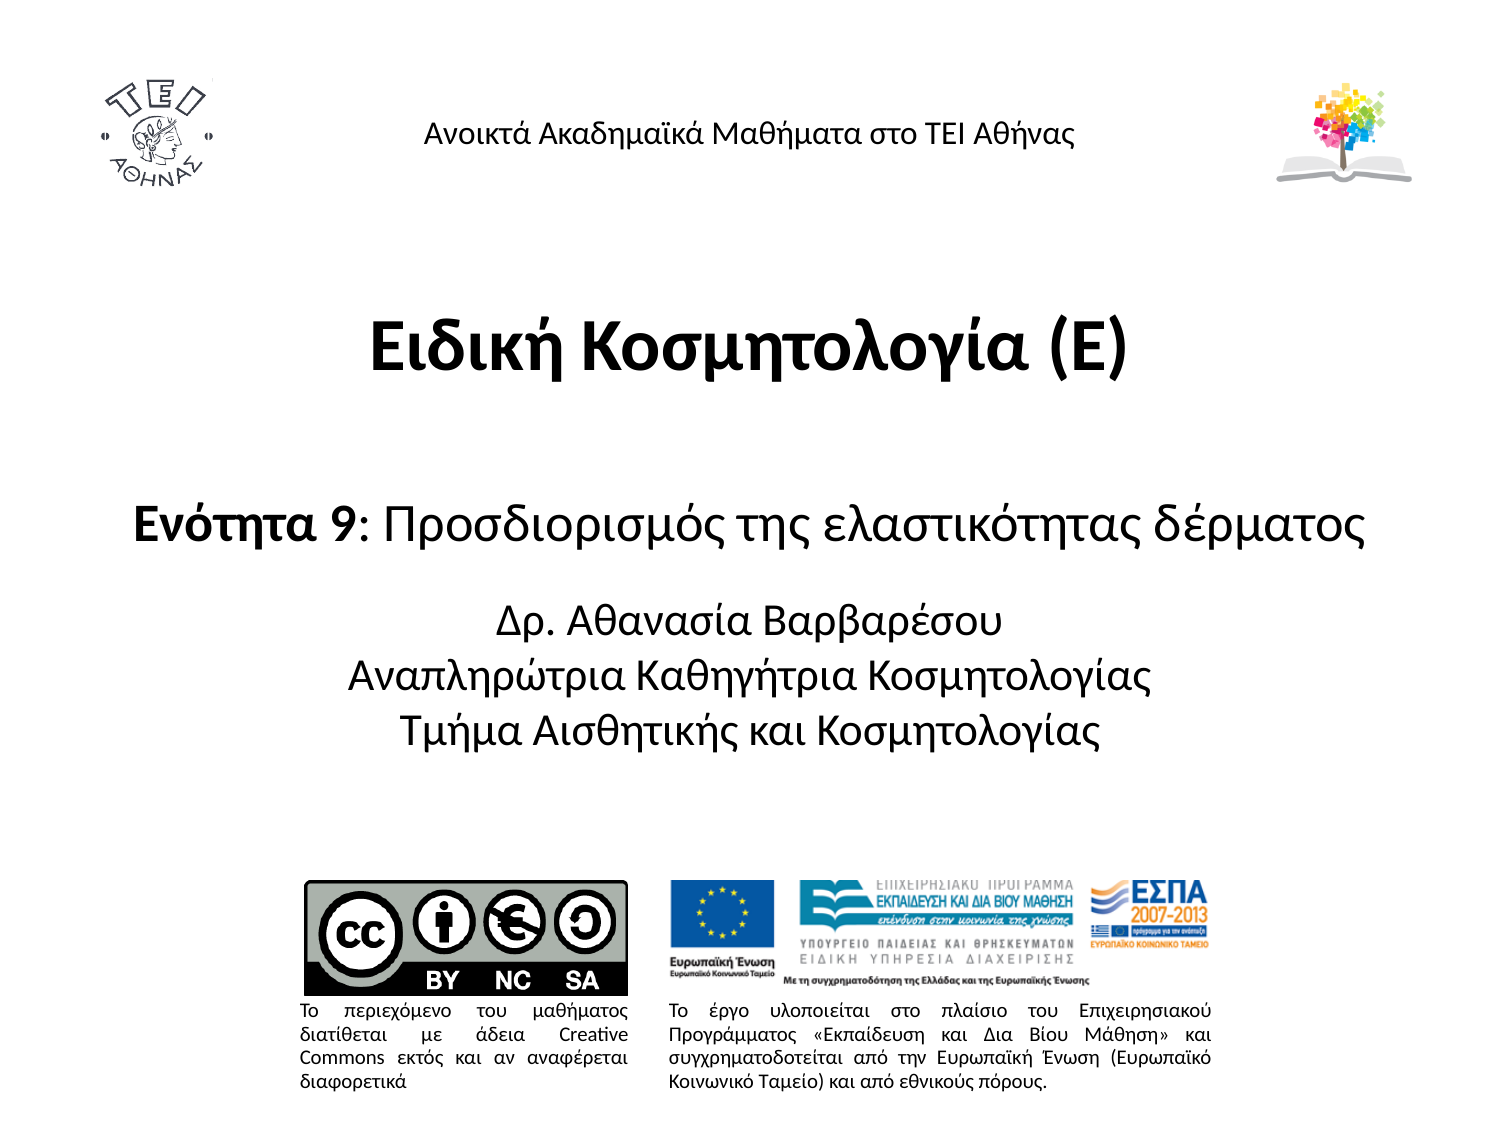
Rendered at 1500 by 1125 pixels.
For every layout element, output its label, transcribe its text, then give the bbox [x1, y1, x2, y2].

picture [100, 77, 213, 193]
title Ειδική Κοσμητολογία (Ε) [112, 219, 1388, 461]
table_header Το έργο υλοποιείται στο πλαίσιο του Επιχειρησιακού Προγράμματος «Εκπαίδευση και Δια Βίου Μάθηση» και συγχρηματοδοτείται από την Ευρωπαϊκή Ένωση (Ευρωπαϊκό Κοινωνικό Ταμείο) και από εθνικούς πόρους. [640, 999, 1223, 1125]
picture [663, 880, 1214, 996]
subtitle Ενότητα 9: Προσδιορισμός της ελαστικότητας δέρματος Δρ. Αθανασία Βαρβαρέσου Αναπληρώτρια Καθηγήτρια Κοσμητολογίας Τμήμα Αισθητικής και Κοσμητολογίας [0, 479, 1500, 846]
text_box Ανοικτά Ακαδημαϊκά Μαθήματα στο ΤΕΙ Αθήνας [217, 103, 1268, 159]
picture [1273, 77, 1414, 185]
table_header Το περιεχόμενο του μαθήματος διατίθεται με άδεια Creative Commons εκτός και αν αναφέρεται διαφορετικά [289, 999, 640, 1125]
picture [303, 880, 628, 996]
